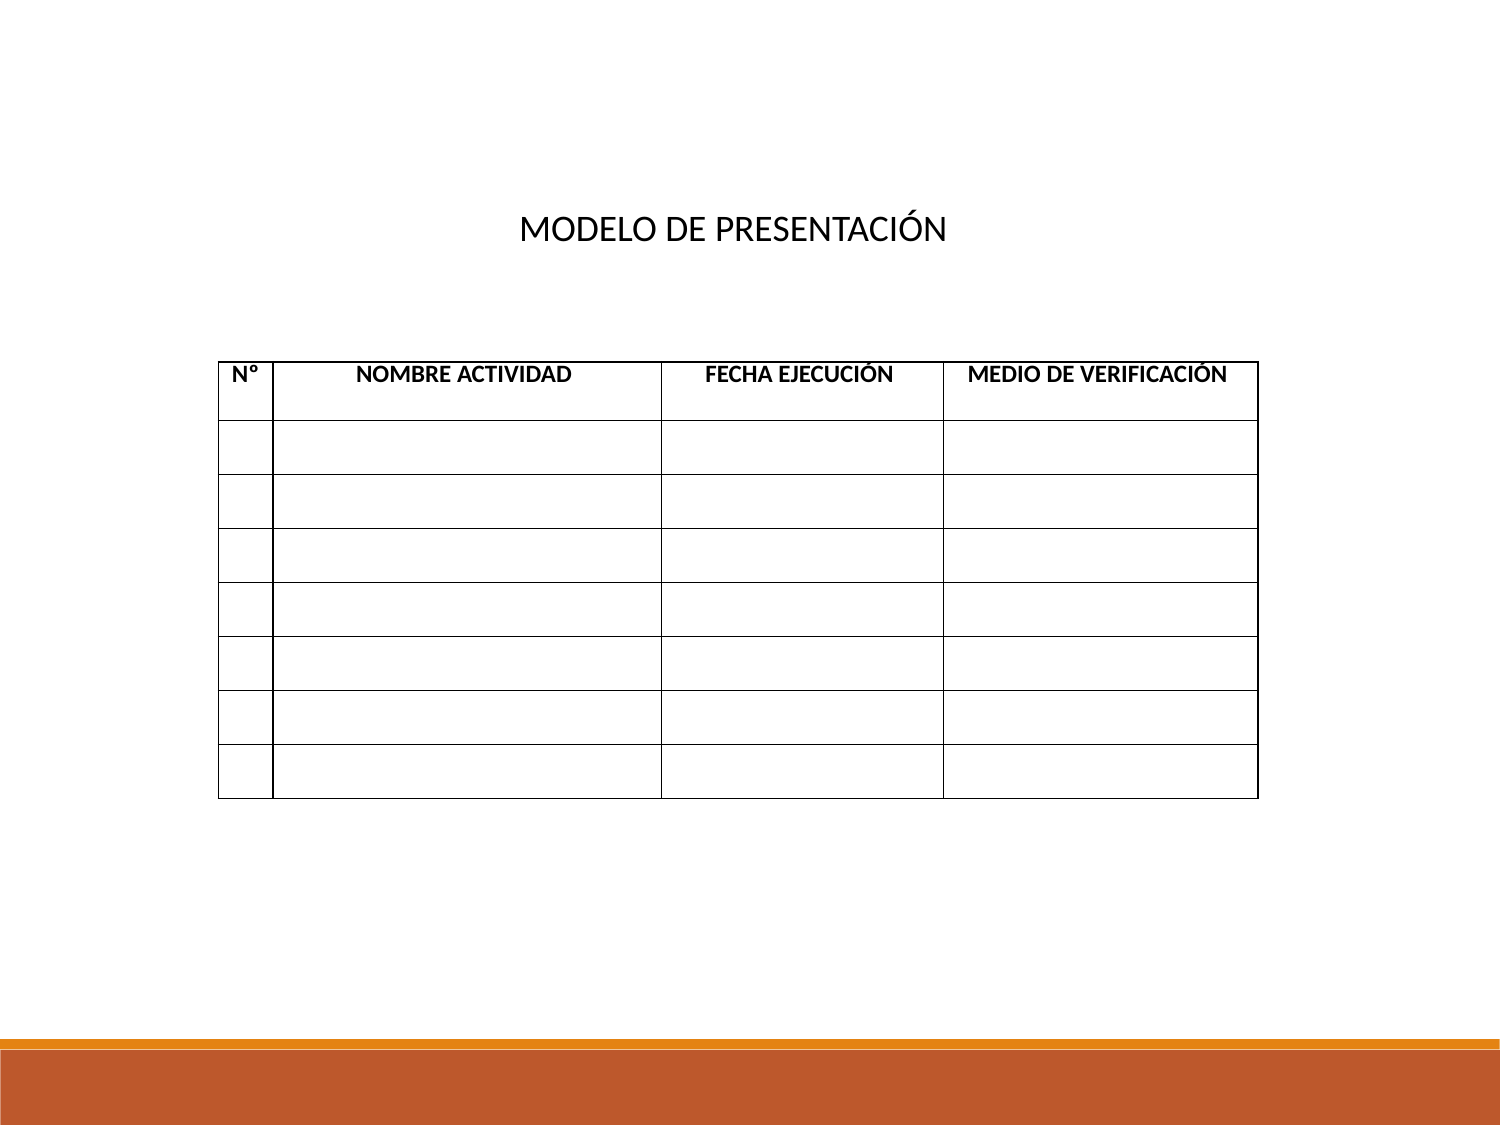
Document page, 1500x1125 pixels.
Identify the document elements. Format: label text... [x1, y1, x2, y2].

table_cell [662, 745, 943, 798]
table_cell [274, 691, 661, 744]
table_cell [219, 421, 272, 474]
text_box MODELO DE PRESENTACIÓN [504, 196, 963, 256]
table_cell [219, 529, 272, 582]
table_cell [662, 583, 943, 636]
table_header NOMBRE ACTIVIDAD [274, 363, 661, 420]
table_cell [219, 745, 272, 798]
table_cell [274, 475, 661, 528]
table_header FECHA EJECUCIÓN [662, 363, 943, 420]
table_cell [944, 421, 1257, 474]
table_cell [662, 529, 943, 582]
table_cell [274, 421, 661, 474]
table_cell [662, 475, 943, 528]
table_cell [944, 637, 1257, 690]
table_cell [662, 637, 943, 690]
table_header Nº [219, 363, 272, 420]
table_cell [219, 691, 272, 744]
table_cell [219, 583, 272, 636]
table_cell [274, 745, 661, 798]
table_cell [662, 691, 943, 744]
table_header MEDIO DE VERIFICACIÓN [944, 363, 1257, 420]
table_cell [219, 637, 272, 690]
table_cell [944, 475, 1257, 528]
table_cell [944, 529, 1257, 582]
table_cell [944, 583, 1257, 636]
table_cell [219, 475, 272, 528]
table_cell [944, 691, 1257, 744]
table_cell [274, 583, 661, 636]
table_cell [944, 745, 1257, 798]
table_cell [274, 637, 661, 690]
table_cell [662, 421, 943, 474]
table_cell [274, 529, 661, 582]
